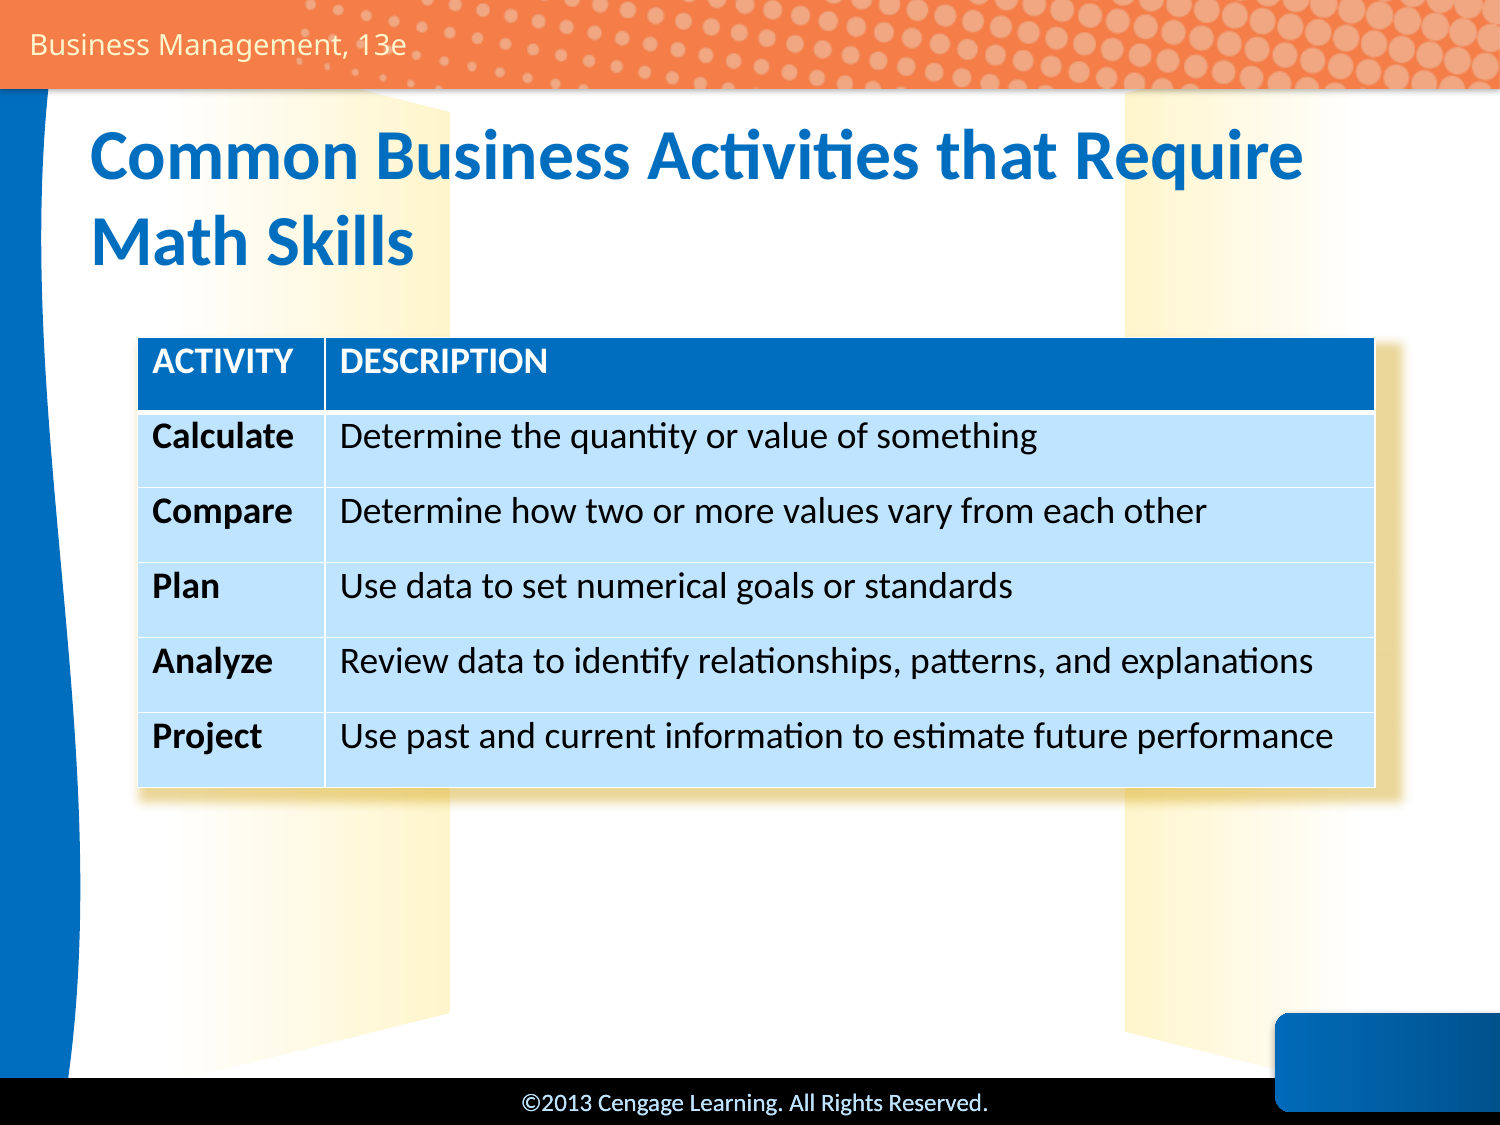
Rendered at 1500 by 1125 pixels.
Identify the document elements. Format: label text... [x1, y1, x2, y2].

table_cell Determine the quantity or value of something [326, 415, 1374, 487]
table_header ACTIVITY [138, 338, 324, 410]
table_header DESCRIPTION [326, 338, 1374, 410]
table_cell Use data to set numerical goals or standards [326, 563, 1374, 637]
table_cell Analyze [138, 638, 324, 712]
table_cell Determine how two or more values vary from each other [326, 488, 1374, 562]
table_cell Use past and current information to estimate future performance [326, 713, 1374, 787]
table_cell Compare [138, 488, 324, 562]
table_cell Review data to identify relationships, patterns, and explanations [326, 638, 1374, 712]
table_cell Plan [138, 563, 324, 637]
table_cell Calculate [138, 415, 324, 487]
title Common Business Activities that Require Math Skills [75, 99, 1425, 288]
picture [0, 0, 1500, 89]
table_cell Project [138, 713, 324, 787]
